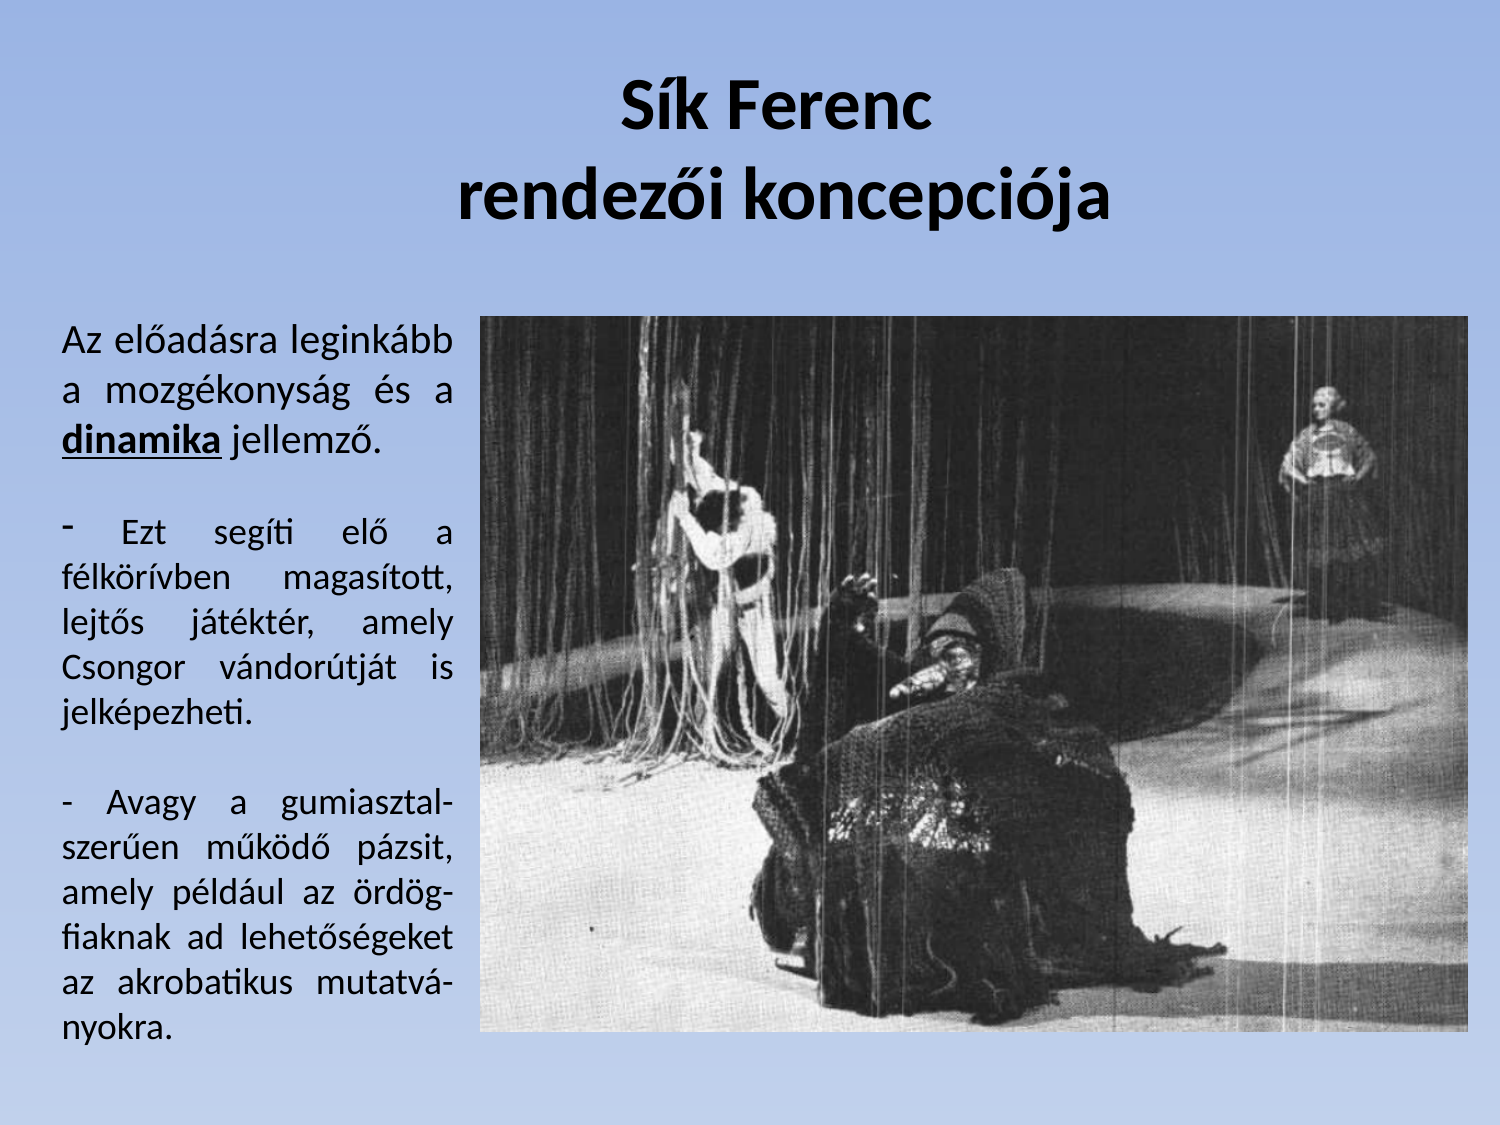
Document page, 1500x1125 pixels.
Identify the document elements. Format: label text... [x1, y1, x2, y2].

text_box Sík Ferenc rendezői koncepciója [175, 46, 1395, 482]
picture [480, 316, 1468, 1032]
text_box Az előadásra leginkább a mozgékonyság és a dinamika jellemző. Ezt segíti elő a félkörívben magasított, lejtős játéktér, amely Csongor vándorútját is jelképezheti. - Avagy a gumiasztal-szerűen működő pázsit, amely például az ördög-fiaknak ad lehetőségeket az akrobatikus mutatvá-nyokra. [46, 304, 469, 1055]
